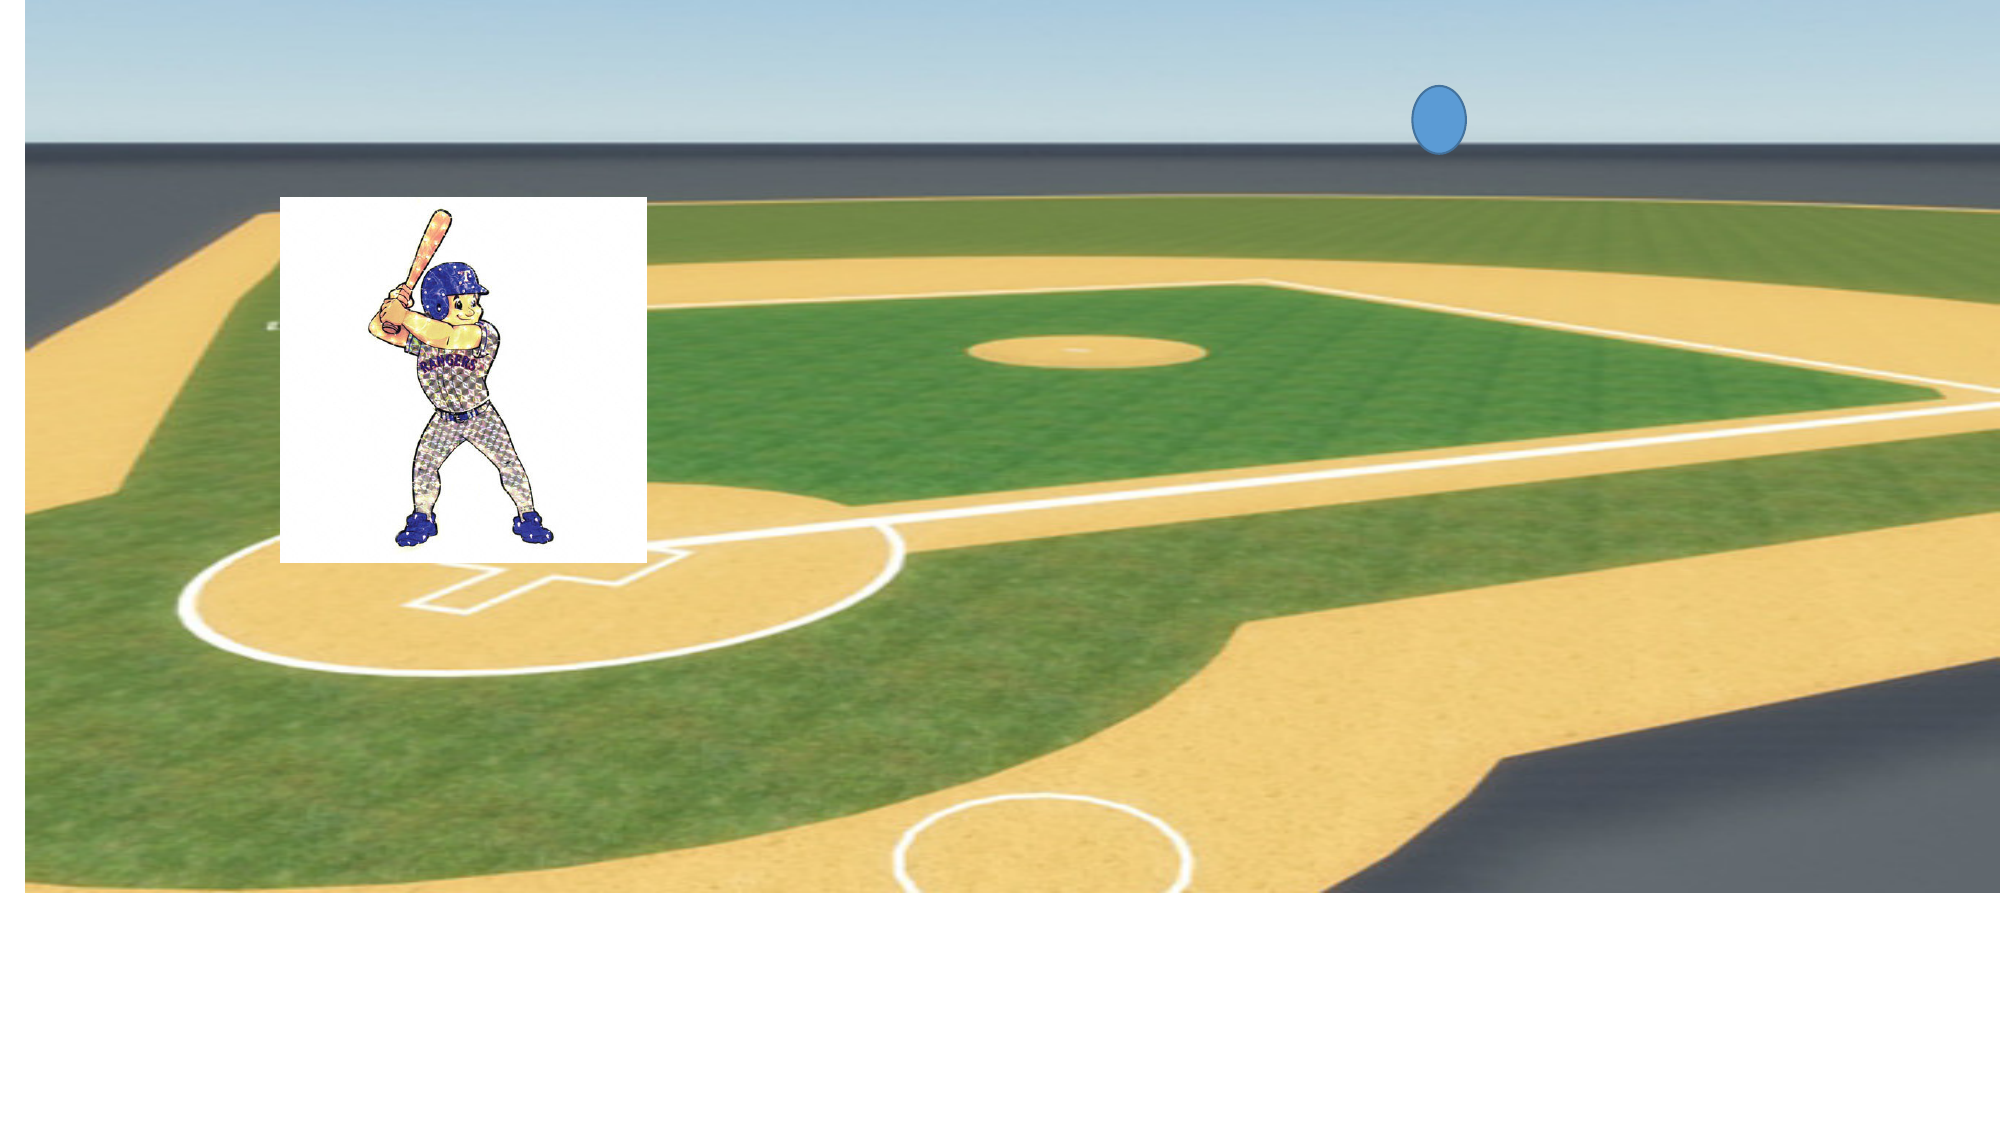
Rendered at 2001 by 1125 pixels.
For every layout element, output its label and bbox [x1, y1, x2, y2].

picture [25, 0, 2000, 893]
